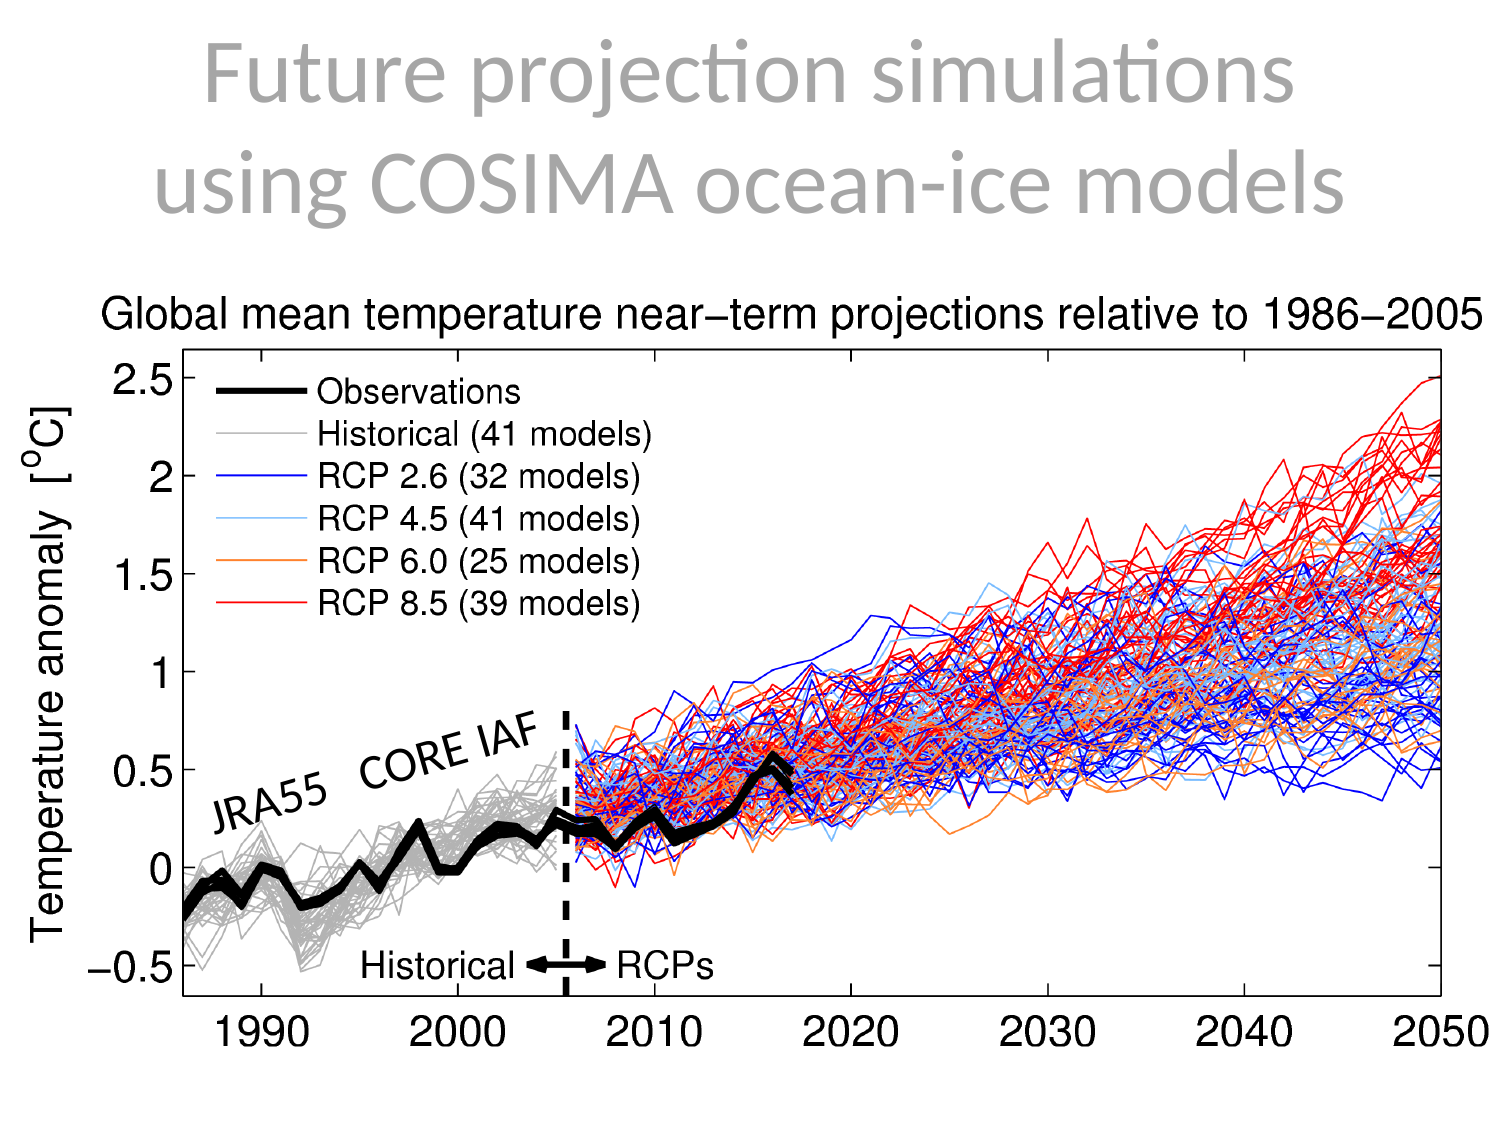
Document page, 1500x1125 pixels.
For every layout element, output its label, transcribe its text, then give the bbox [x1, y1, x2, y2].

title Future projection simulations using COSIMA ocean-ice models [112, 0, 1388, 242]
picture [0, 277, 1500, 1048]
